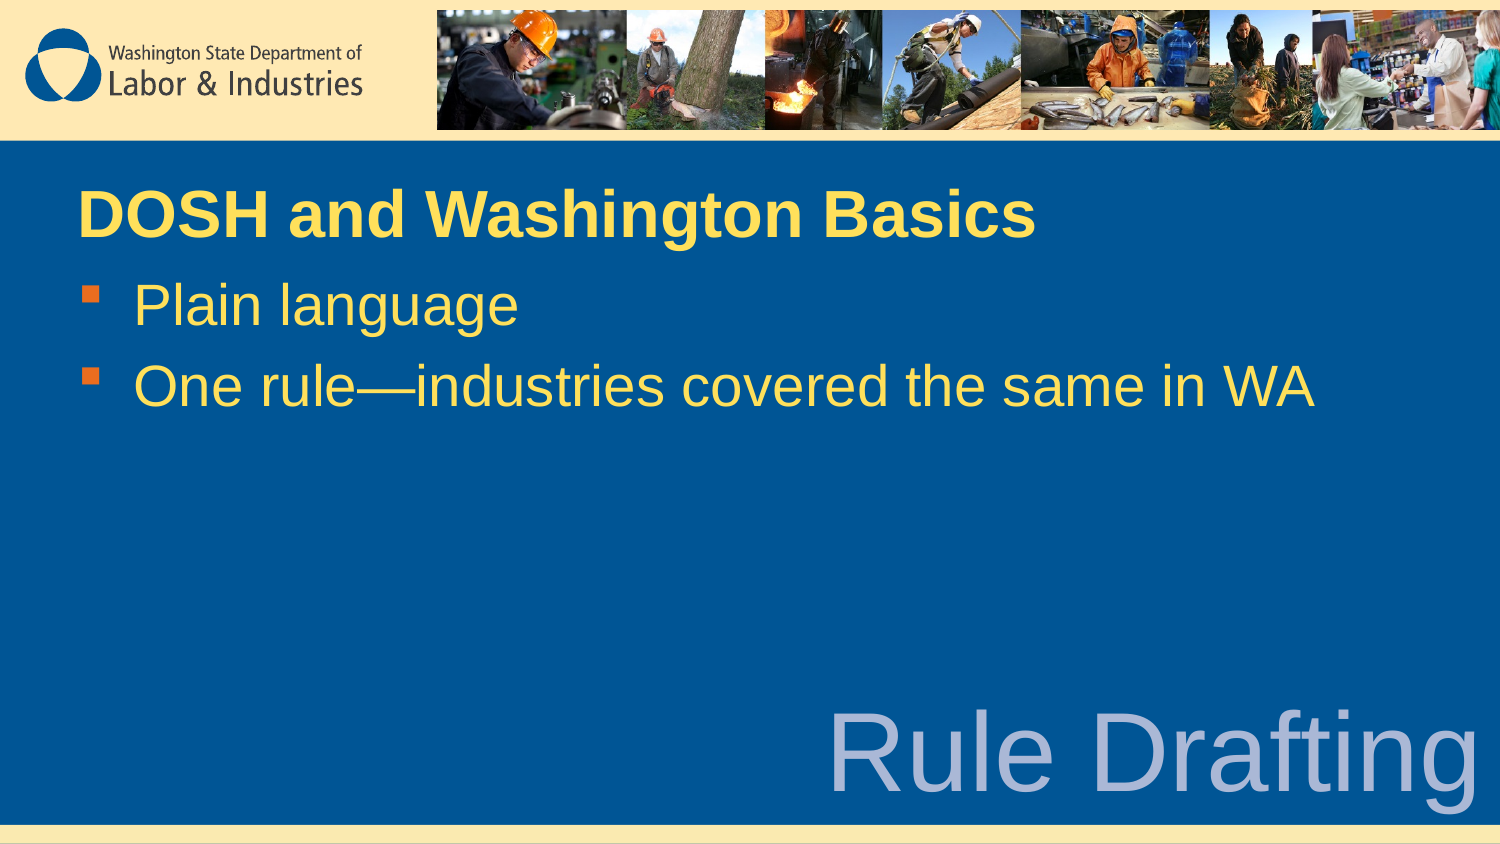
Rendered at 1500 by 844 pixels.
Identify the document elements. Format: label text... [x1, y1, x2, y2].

title DOSH and Washington Basics [62, 171, 1438, 251]
text_box Rule Drafting [810, 671, 1497, 822]
list Plain language One rule—industries covered the same in WA [62, 259, 1438, 815]
picture [437, 10, 1500, 130]
